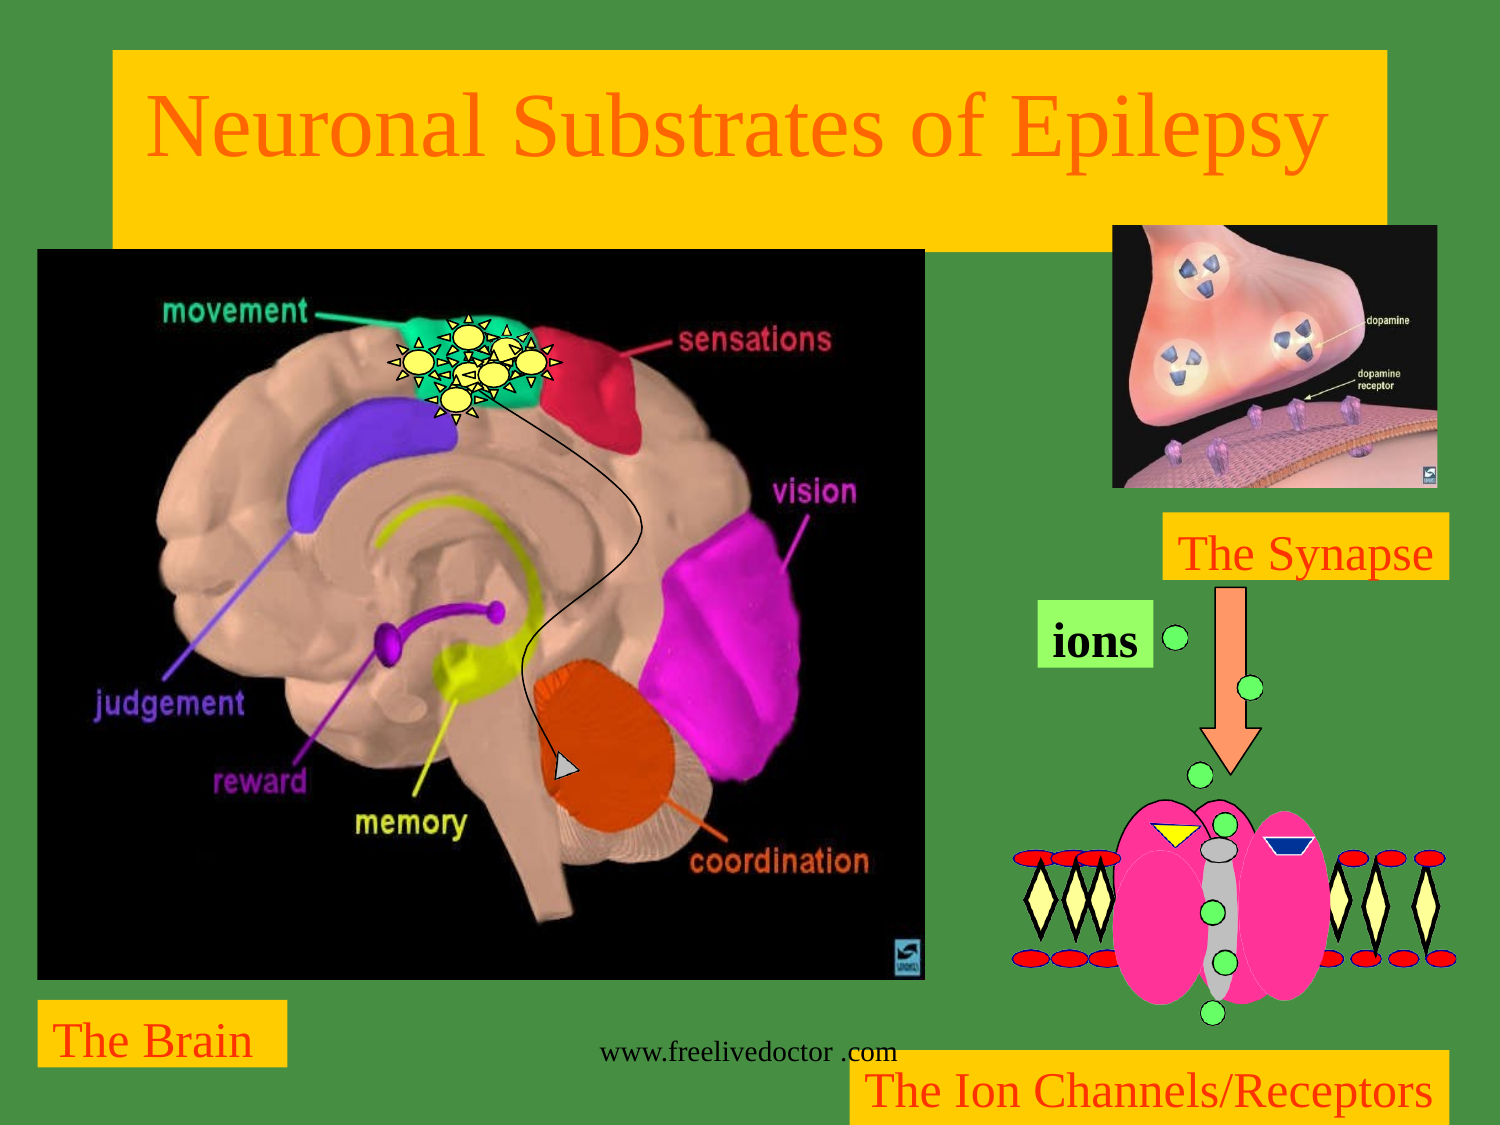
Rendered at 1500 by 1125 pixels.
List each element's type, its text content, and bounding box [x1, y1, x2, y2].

text_box The Ion Channels/Receptors [862, 1055, 1437, 1118]
text_box ions [1037, 600, 1154, 668]
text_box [37, 249, 926, 980]
text_box [1112, 224, 1438, 488]
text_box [1011, 798, 1457, 1026]
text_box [1161, 586, 1264, 789]
text_box The Synapse [1162, 512, 1450, 580]
text_box www.freelivedoctor .com [597, 1030, 903, 1068]
title Neuronal Substrates of Epilepsy [112, 50, 1388, 253]
text_box [849, 1050, 1450, 1125]
text_box The Brain [37, 999, 288, 1068]
